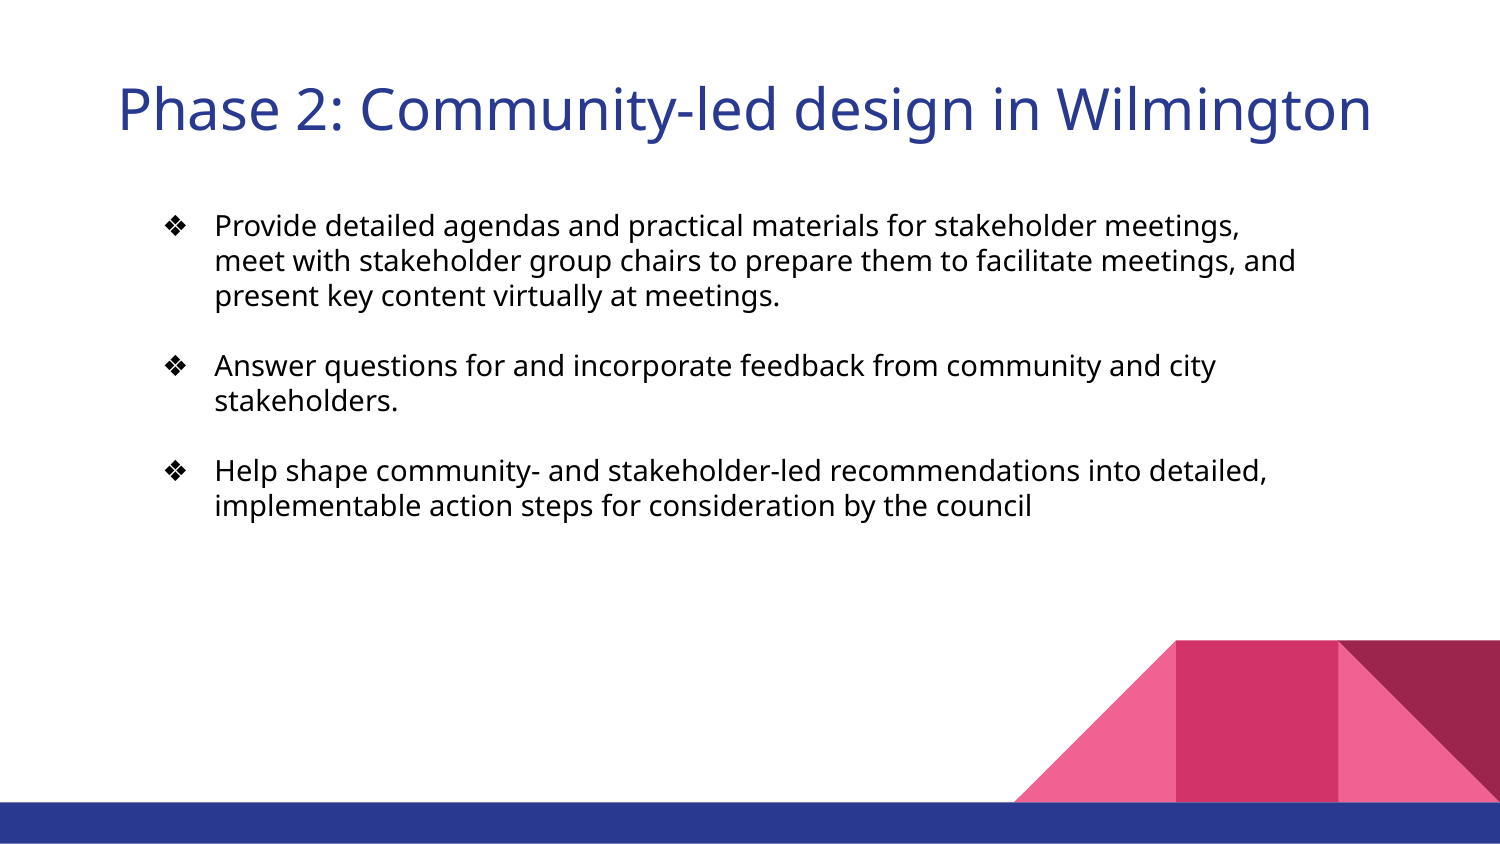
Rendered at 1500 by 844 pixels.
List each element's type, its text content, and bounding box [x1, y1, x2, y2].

text_box Provide detailed agendas and practical materials for stakeholder meetings, meet with stakeholder group chairs to prepare them to facilitate meetings, and present key content virtually at meetings. Answer questions for and incorporate feedback from community and city stakeholders. Help shape community- and stakeholder-led recommendations into detailed, implementable action steps for consideration by the council [124, 157, 1319, 677]
title Phase 2: Community-led design in Wilmington [102, 57, 1500, 158]
